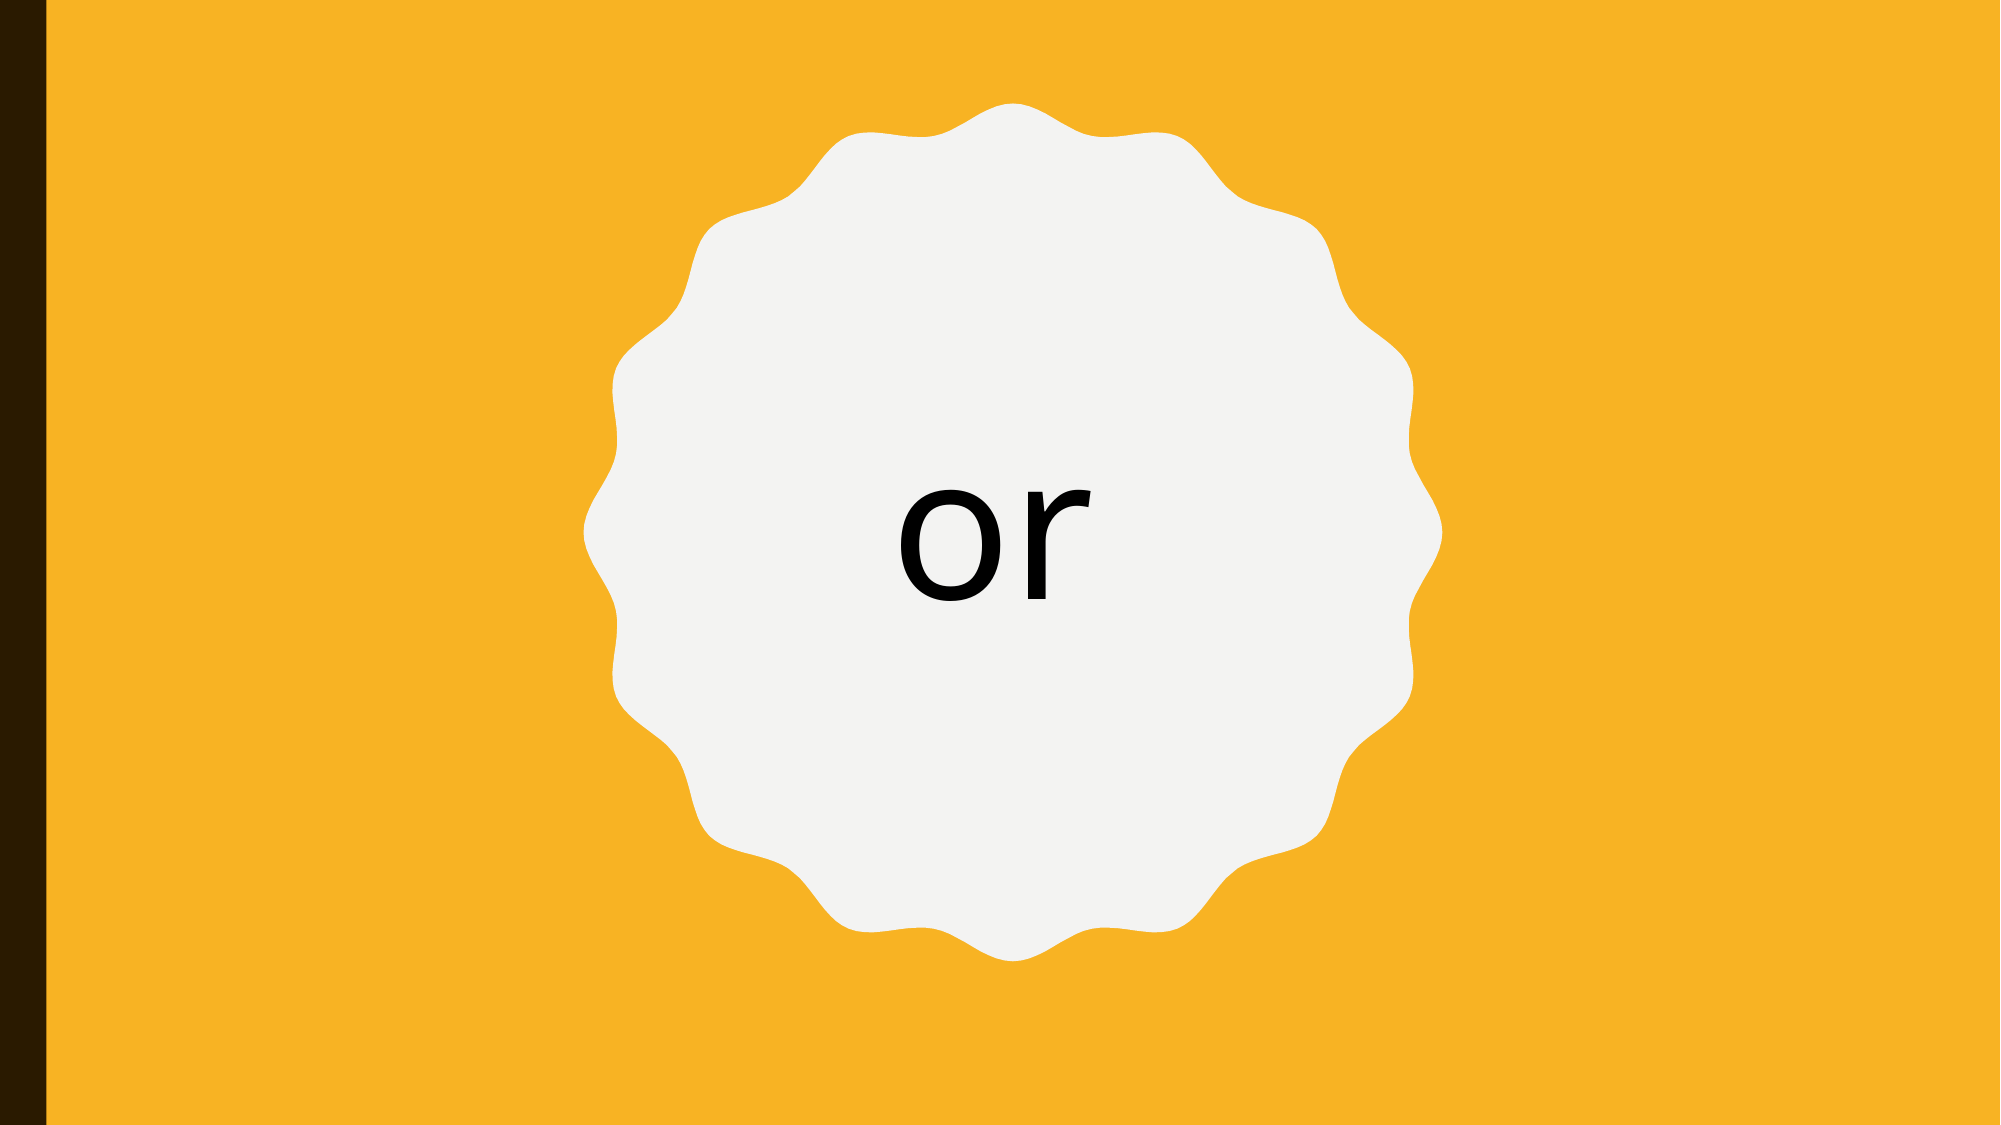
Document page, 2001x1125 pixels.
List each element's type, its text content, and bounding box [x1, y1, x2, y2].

text_box or [875, 391, 1581, 647]
